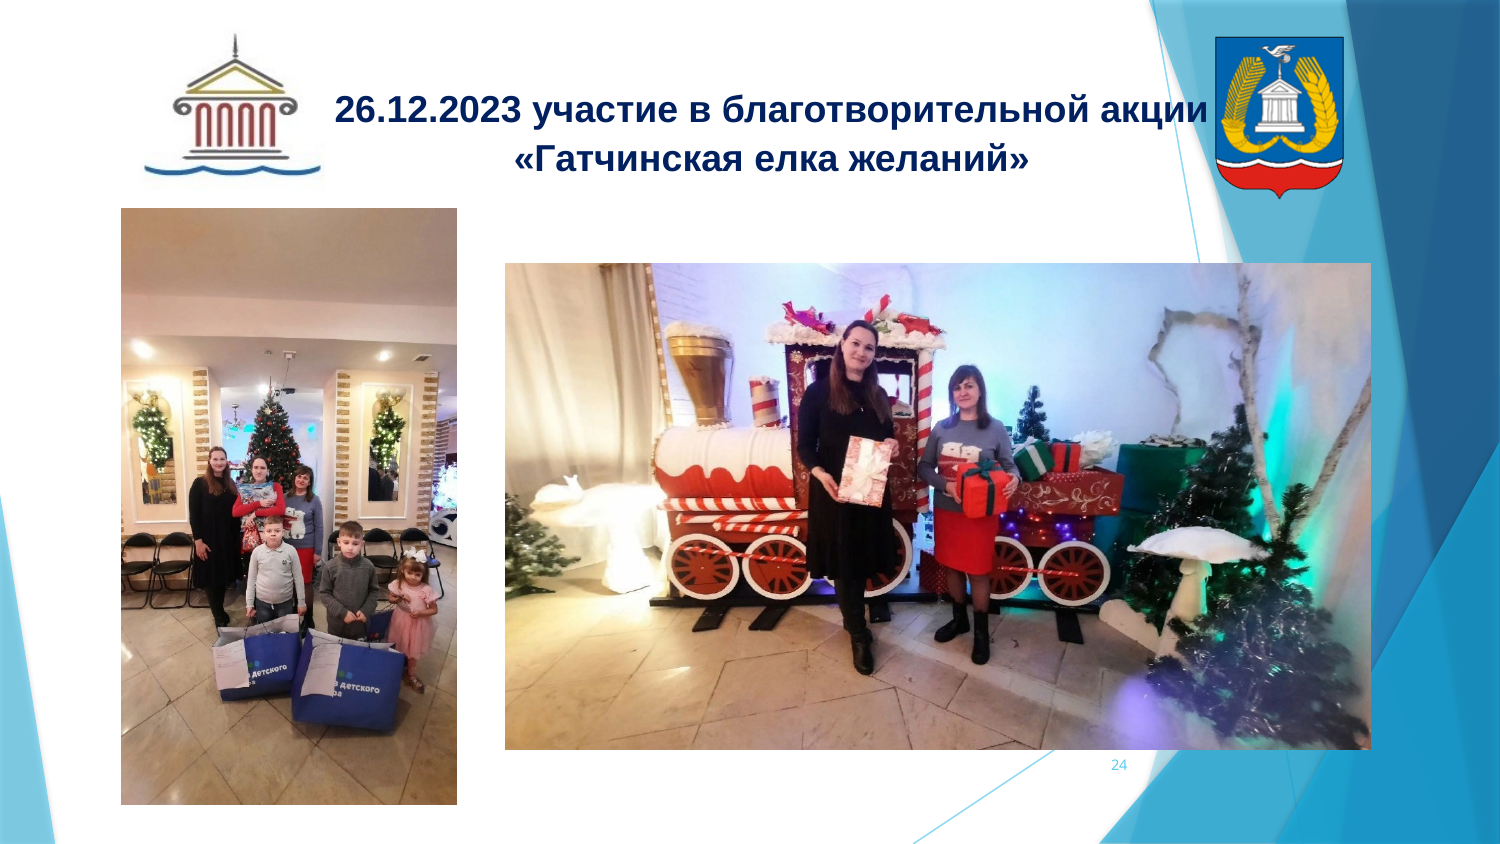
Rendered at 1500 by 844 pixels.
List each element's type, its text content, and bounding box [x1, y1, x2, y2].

picture [139, 20, 326, 202]
picture [120, 208, 458, 806]
picture [505, 263, 1371, 751]
slide_number 24 [1056, 760, 1141, 789]
picture [1214, 34, 1346, 201]
text_box 26.12.2023 участие в благотворительной акции «Гатчинская елка желаний» [330, 74, 1209, 186]
